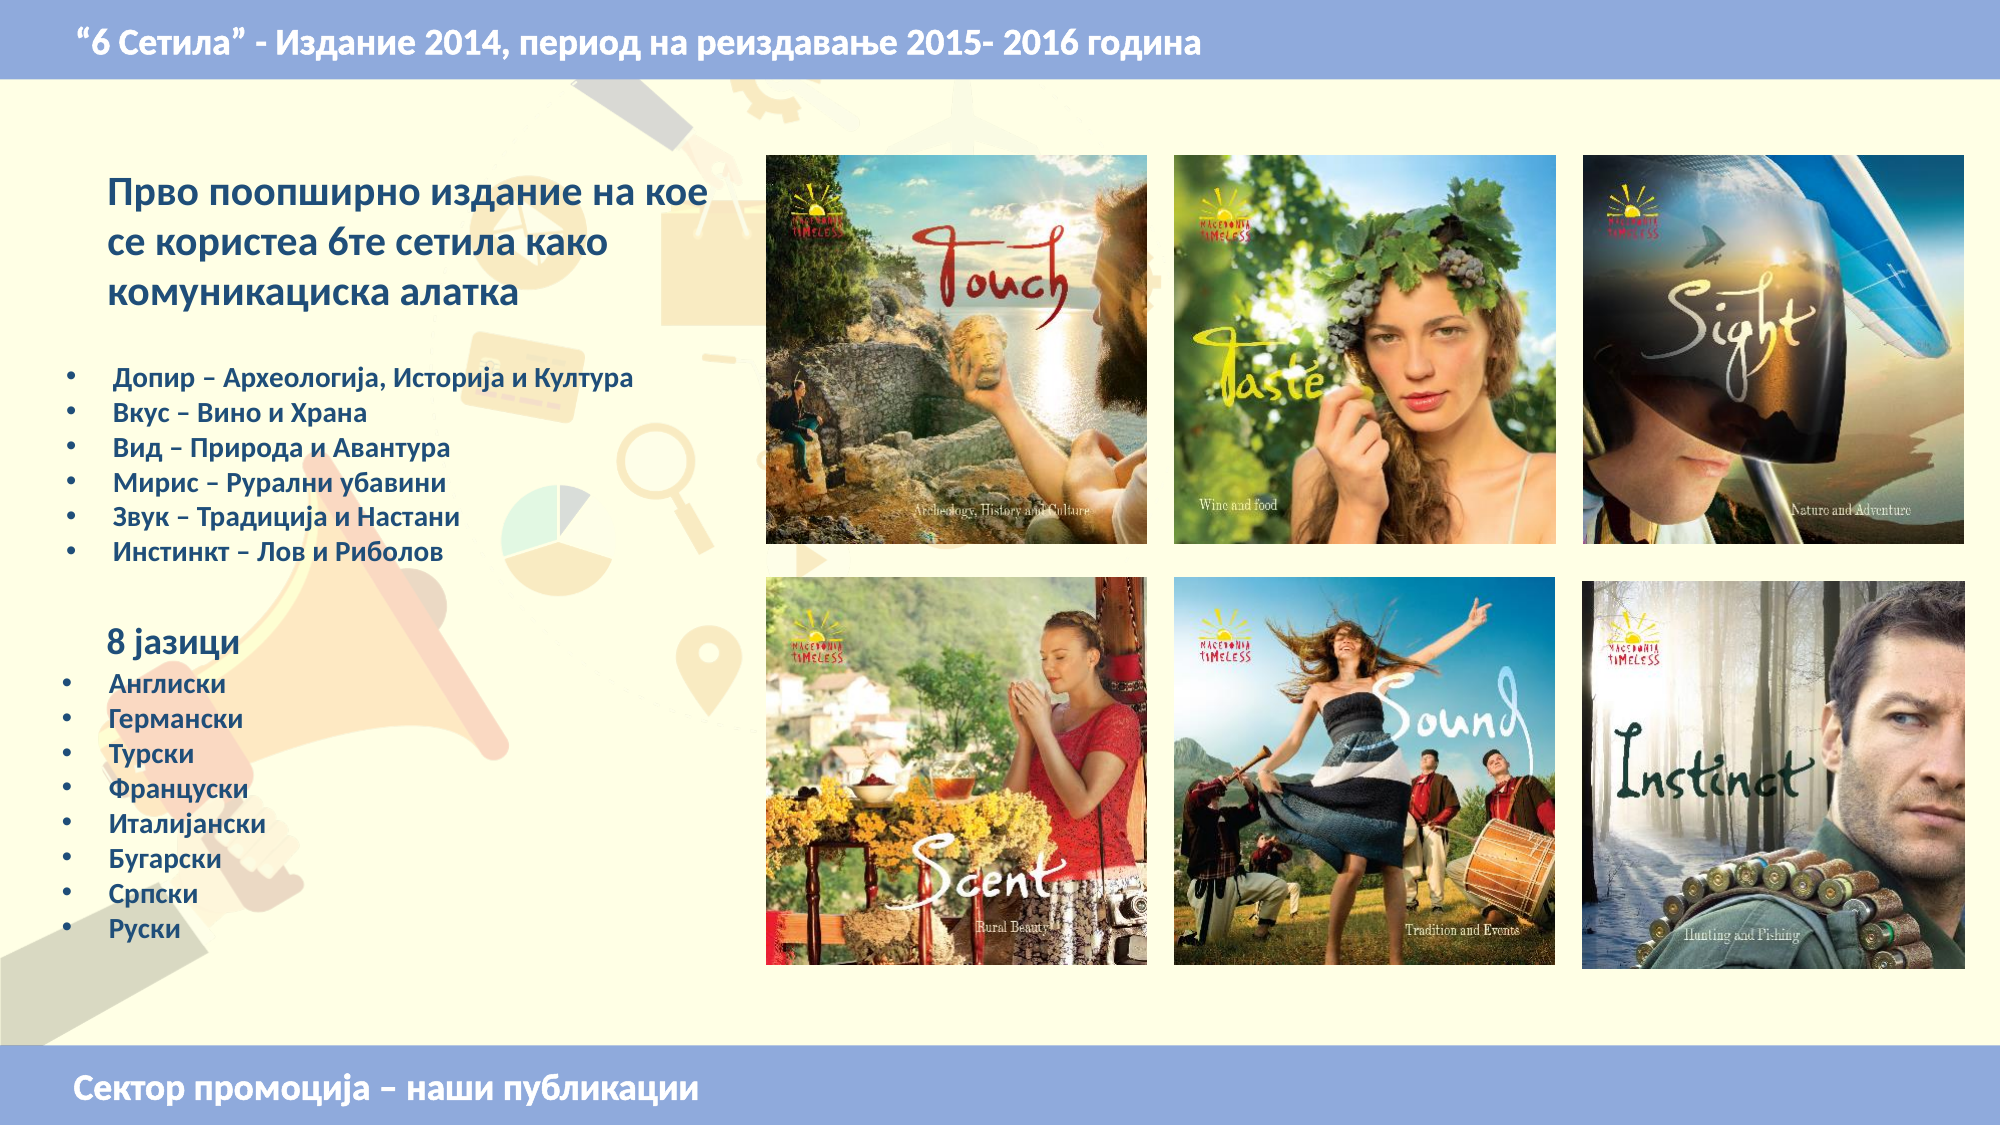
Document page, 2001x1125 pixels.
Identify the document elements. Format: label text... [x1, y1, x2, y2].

text_box [0, 0, 2000, 80]
picture [1879, 155, 1964, 199]
picture [0, 4, 1556, 1046]
text_box [0, 1044, 2000, 1125]
picture [1582, 581, 1965, 969]
picture [1583, 155, 1964, 544]
text_box “6 Сетила” - Издание 2014, период на реиздавање 2015- 2016 година [1183, 9, 1218, 70]
text_box Сектор промоција – наши публикации [58, 1054, 715, 1115]
